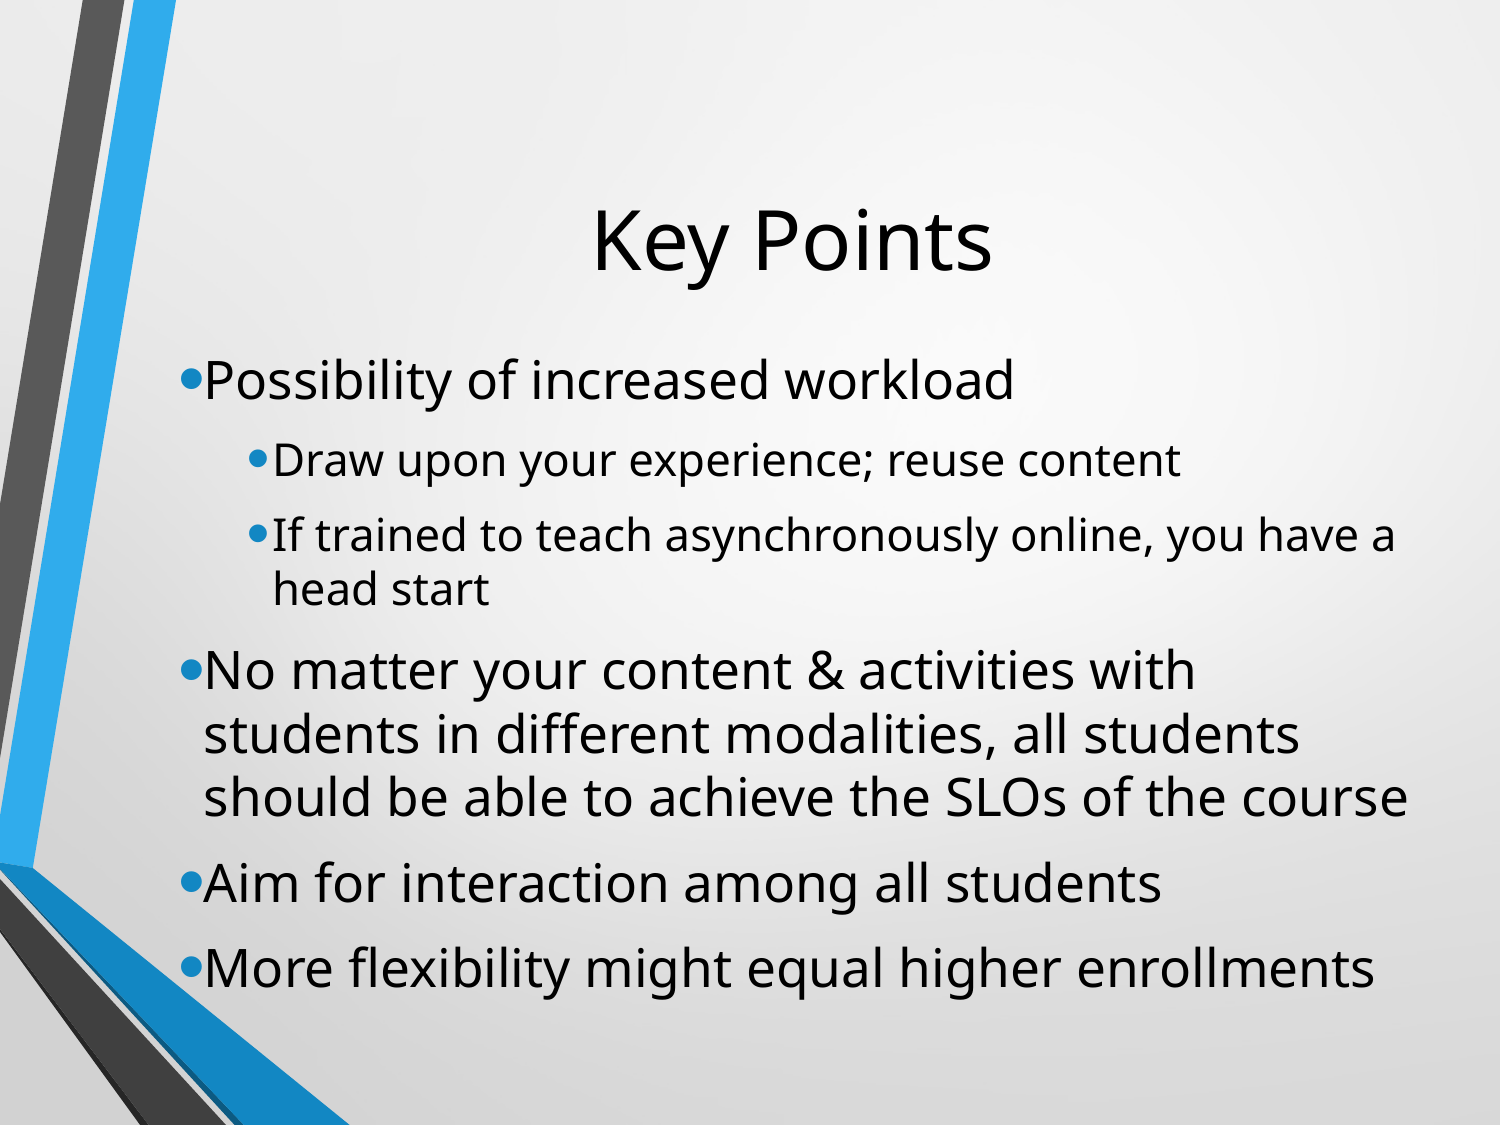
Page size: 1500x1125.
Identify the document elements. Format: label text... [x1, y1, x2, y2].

list Possibility of increased workload Draw upon your experience; reuse content If trained to teach asynchronously online, you have a head start No matter your content & activities with students in different modalities, all students should be able to achieve the SLOs of the course Aim for interaction among all students More flexibility might equal higher enrollments [163, 339, 1428, 1075]
title Key Points [161, 75, 1425, 400]
